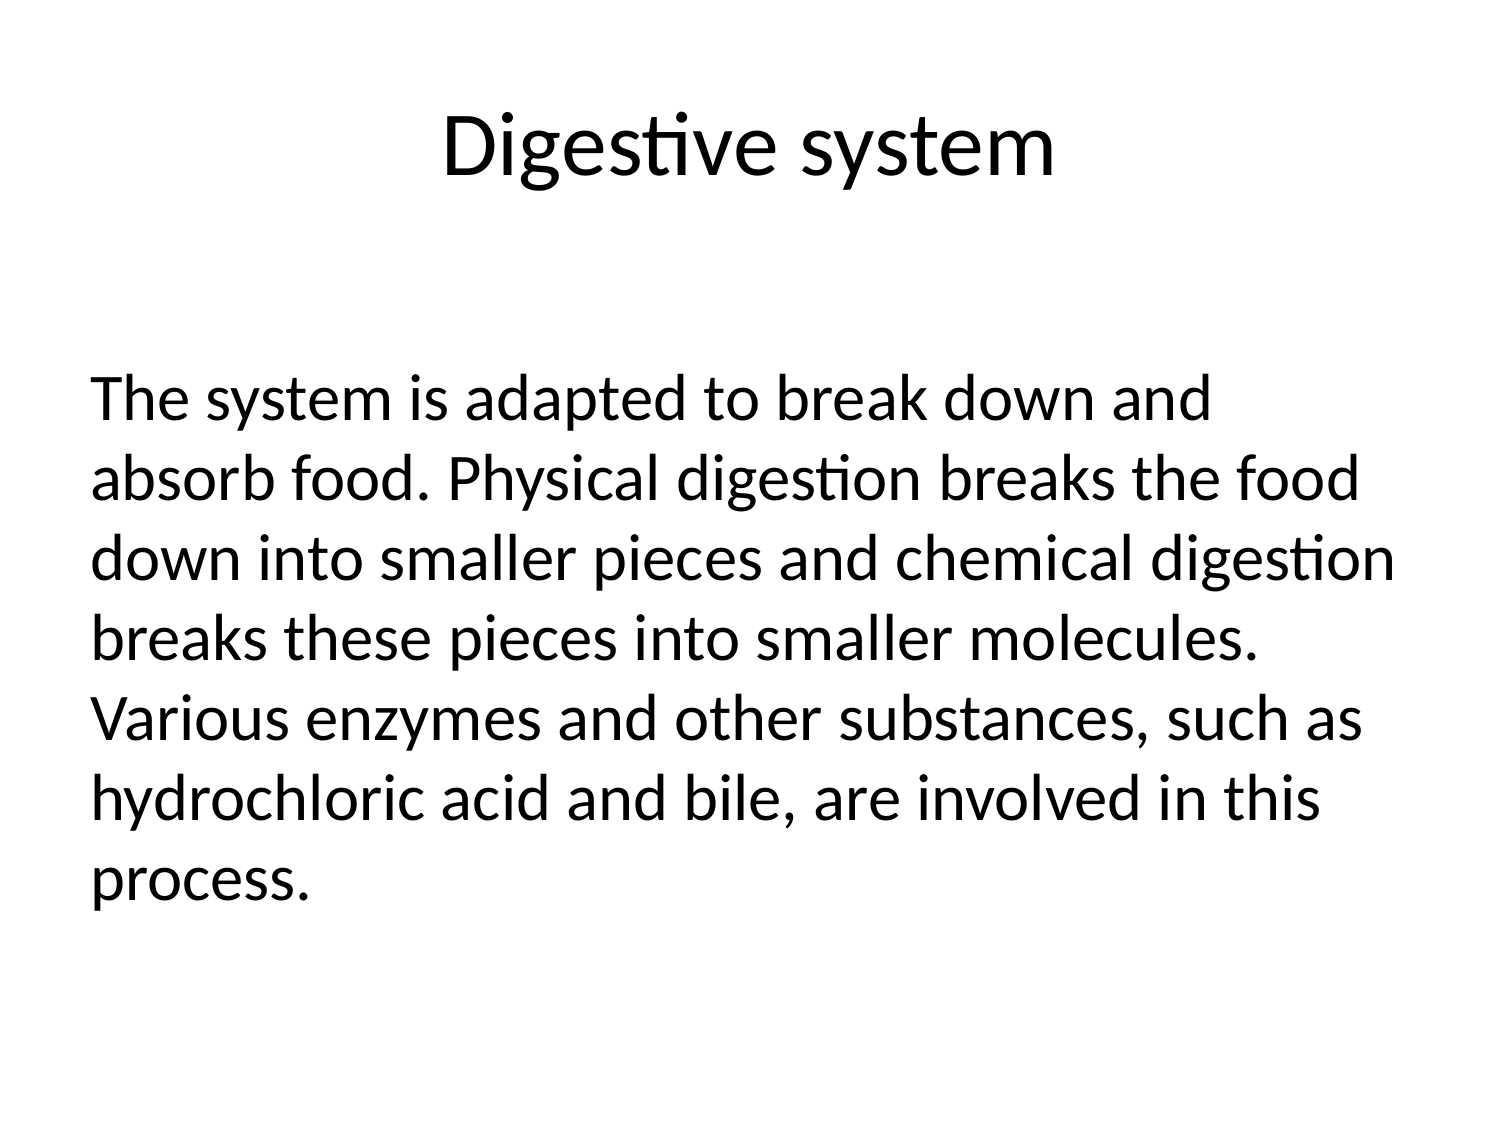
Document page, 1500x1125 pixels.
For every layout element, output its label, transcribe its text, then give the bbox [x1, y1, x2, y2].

title Digestive system [75, 45, 1425, 233]
list The system is adapted to break down and absorb food. Physical digestion breaks the food down into smaller pieces and chemical digestion breaks these pieces into smaller molecules. Various enzymes and other substances, such as hydrochloric acid and bile, are involved in this process. [75, 262, 1425, 1005]
